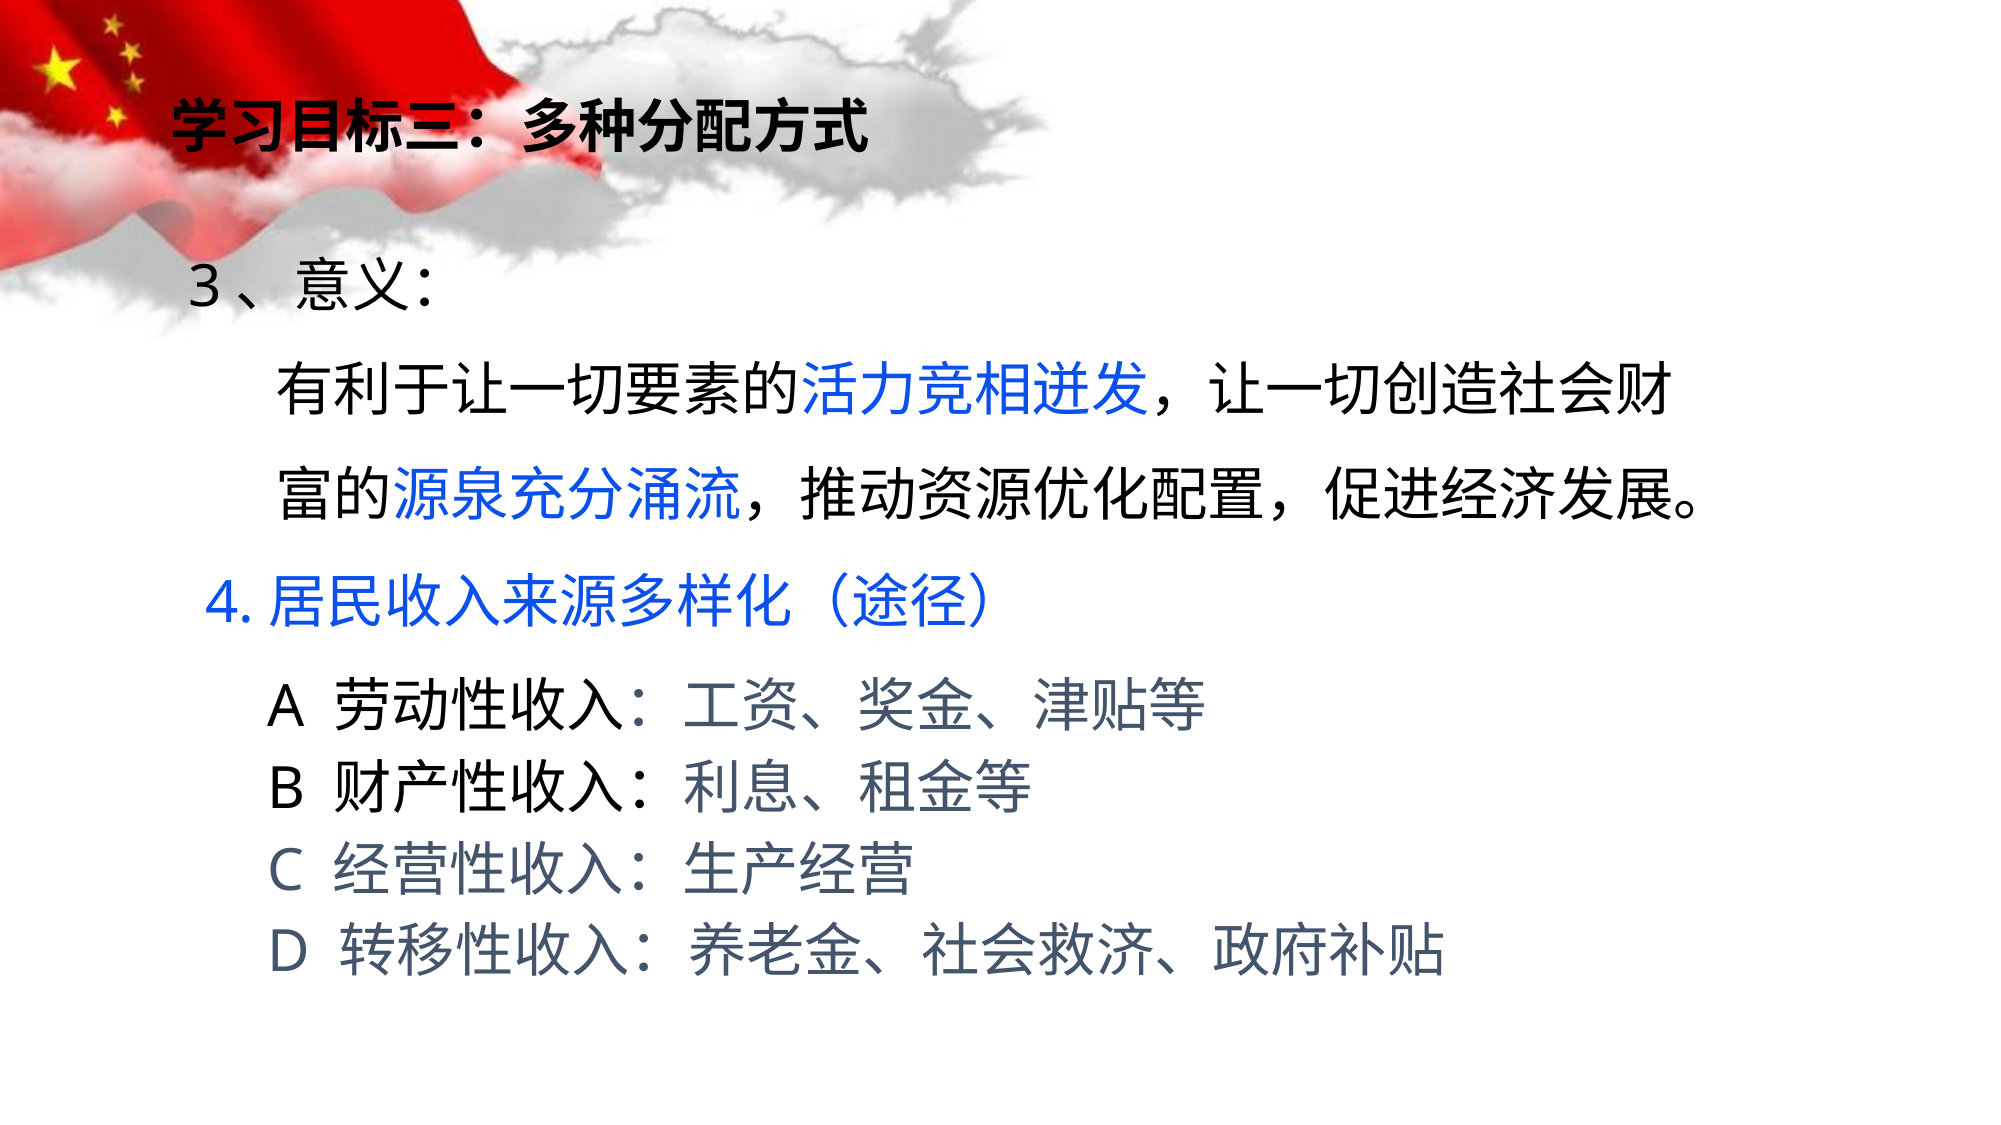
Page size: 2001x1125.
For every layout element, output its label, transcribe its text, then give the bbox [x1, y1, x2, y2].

text_box 4.居民收入来源多样化（途径） [191, 539, 1254, 658]
text_box 3、意义： [173, 258, 493, 325]
picture [0, 0, 2001, 1125]
text_box A 劳动性收入：工资、奖金、津贴等 B 财产性收入：利息、租金等 C 经营性收入：生产经营 D 转移性收入：养老金、社会救济、政府补贴 [252, 661, 1748, 1075]
text_box 学习目标三：多种分配方式 [156, 81, 885, 167]
text_box 有利于让一切要素的活力竞相迸发，让一切创造社会财富的源泉充分涌流，推动资源优化配置，促进经济发展。 [260, 309, 1739, 535]
